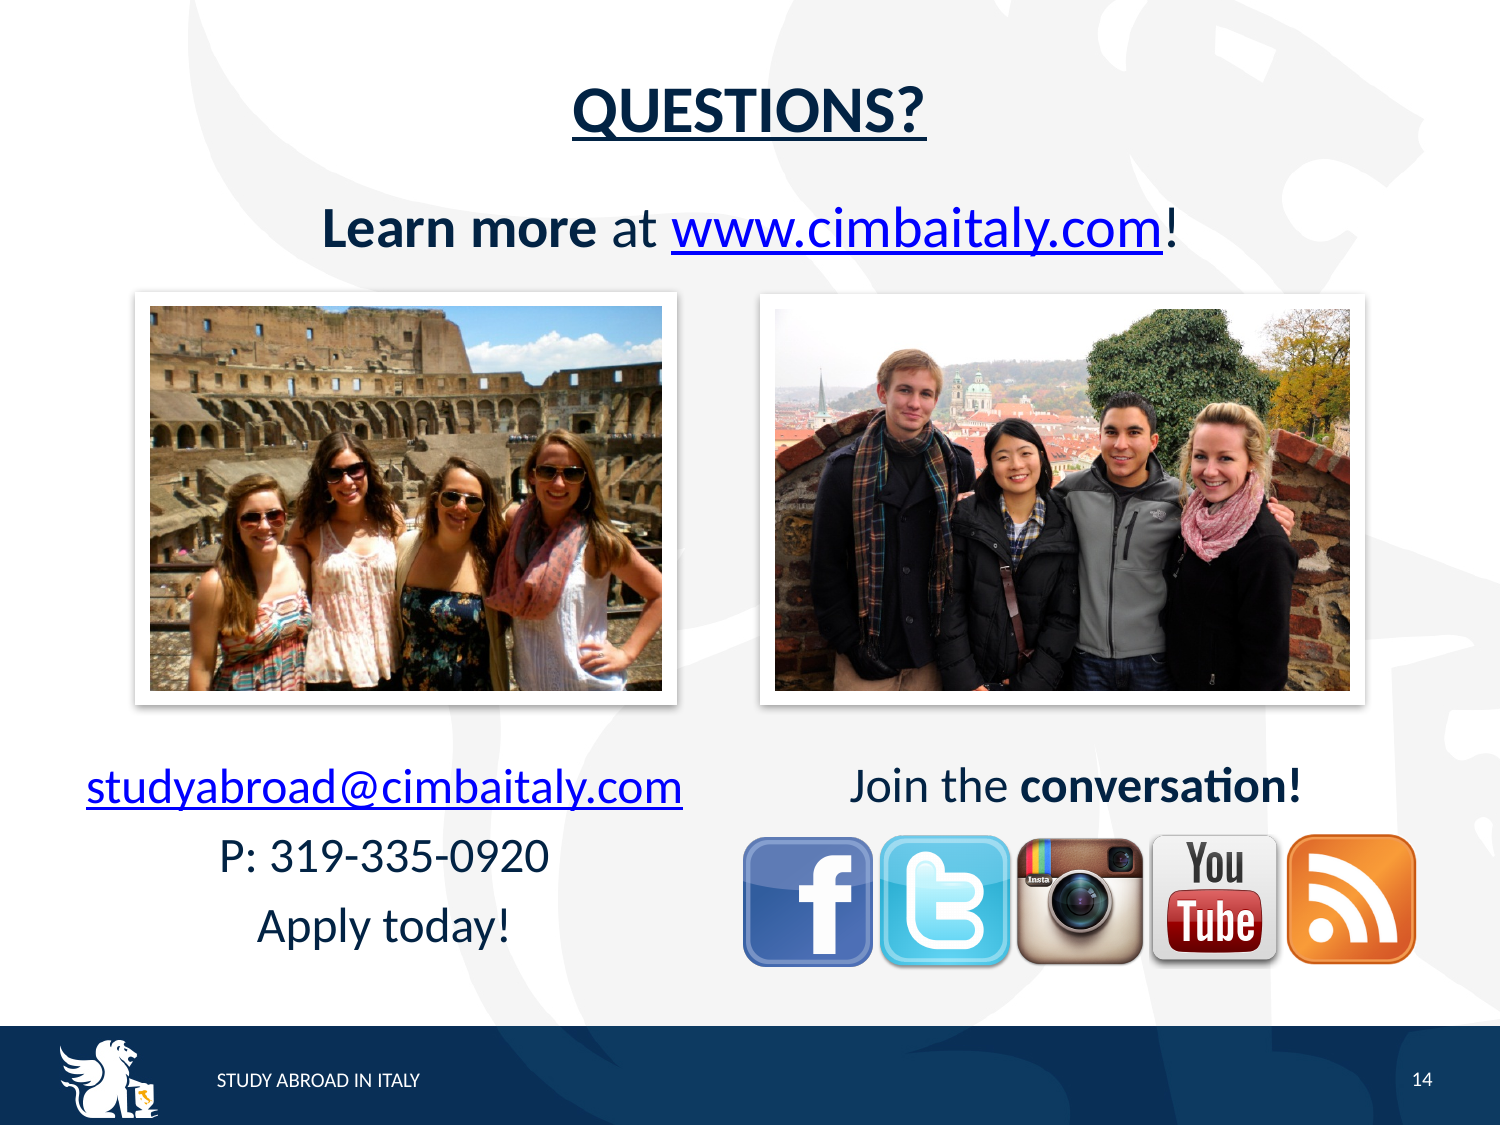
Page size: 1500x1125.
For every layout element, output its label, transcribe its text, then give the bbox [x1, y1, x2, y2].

text_box Join the conversation! [826, 744, 1327, 820]
slide_number 14 [1339, 1047, 1448, 1108]
list studyabroad@cimbaitaly.com P: 319-335-0920 Apply today! [51, 746, 718, 961]
title QUESTIONS? [75, 12, 1425, 200]
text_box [743, 831, 1421, 975]
picture [0, 0, 1500, 1125]
text_box Learn more at www.cimbaitaly.com! [118, 181, 1386, 266]
footer STUDY ABROAD IN ITALY [202, 1049, 753, 1109]
